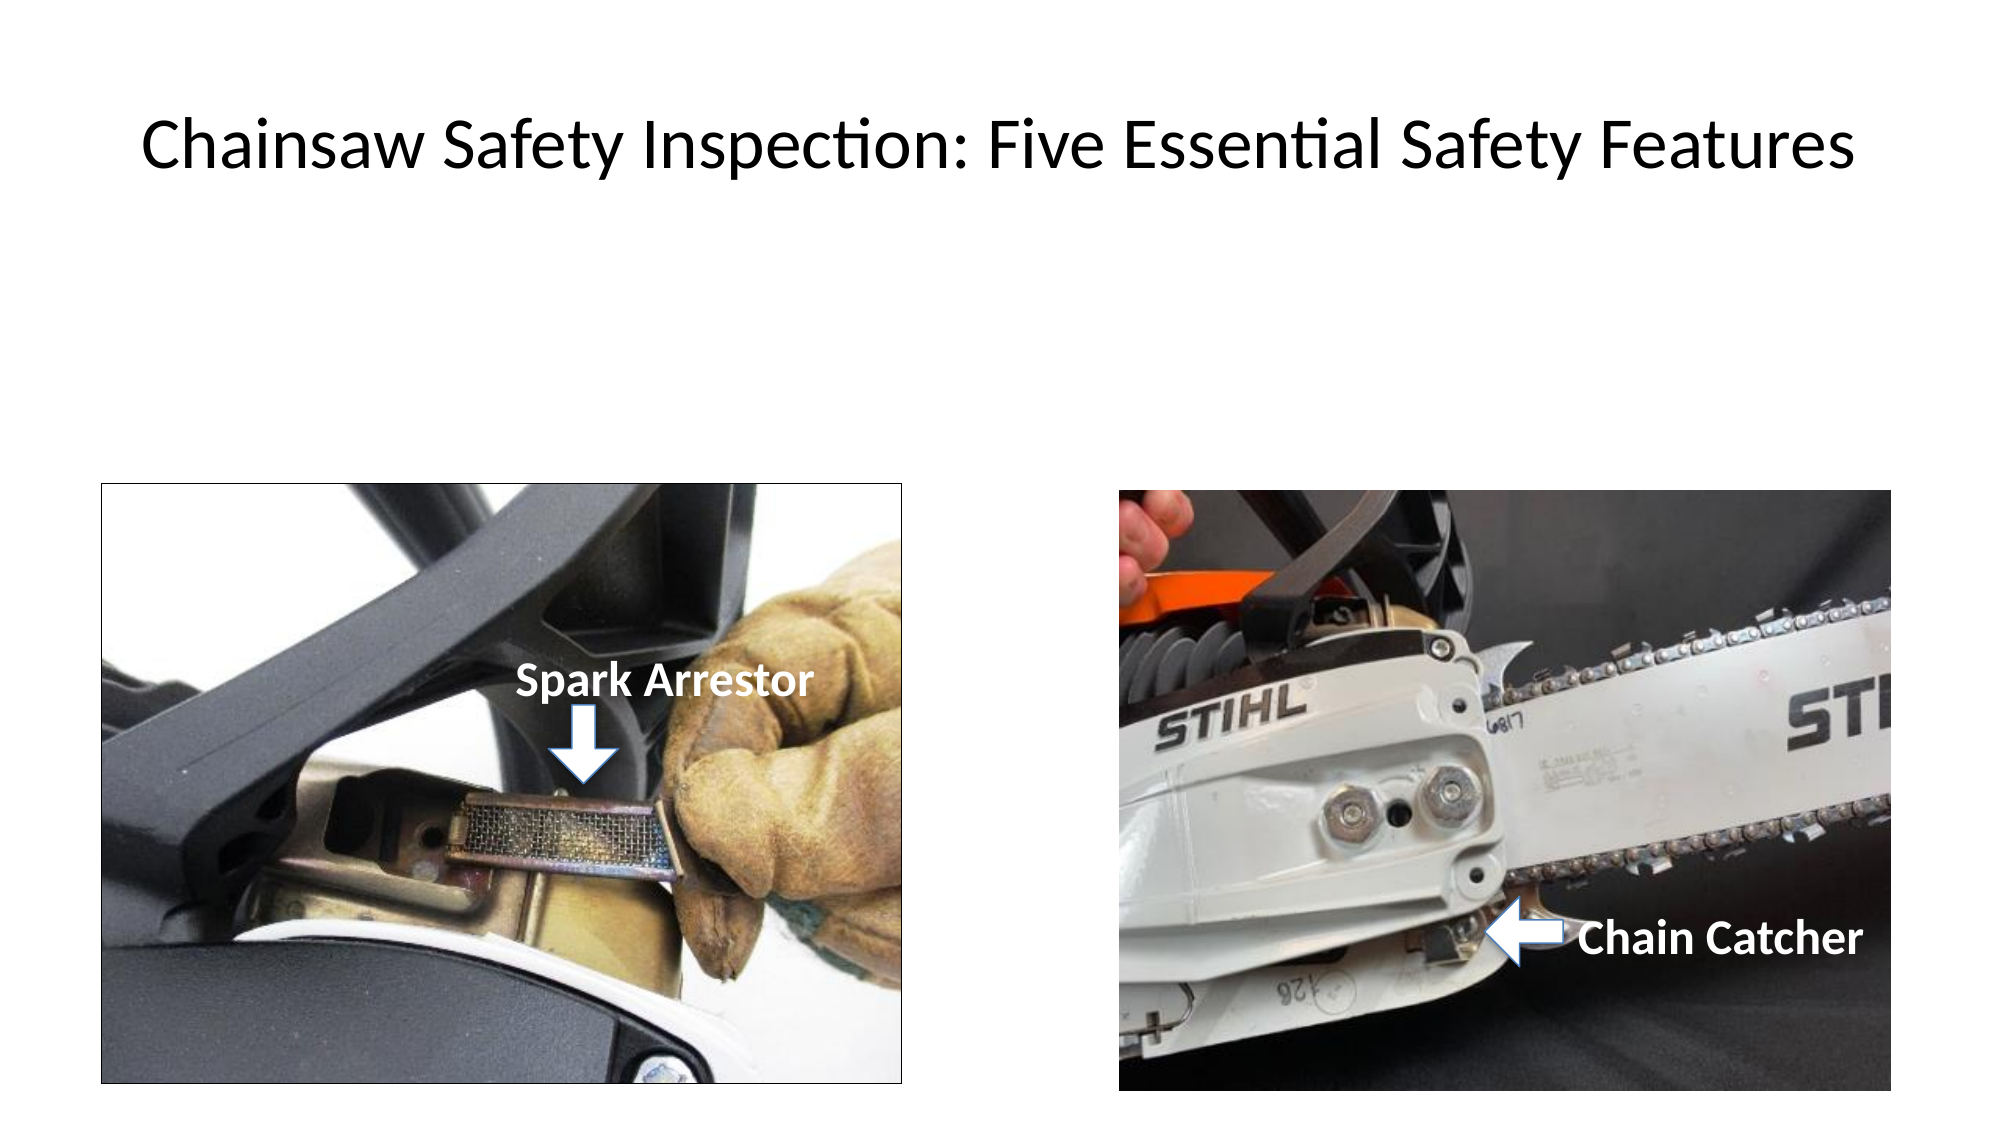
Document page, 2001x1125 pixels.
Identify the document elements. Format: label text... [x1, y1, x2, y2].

picture [101, 483, 903, 1084]
picture [1119, 489, 1891, 1091]
title Chainsaw Safety Inspection: Five Essential Safety Features [99, 45, 1900, 233]
